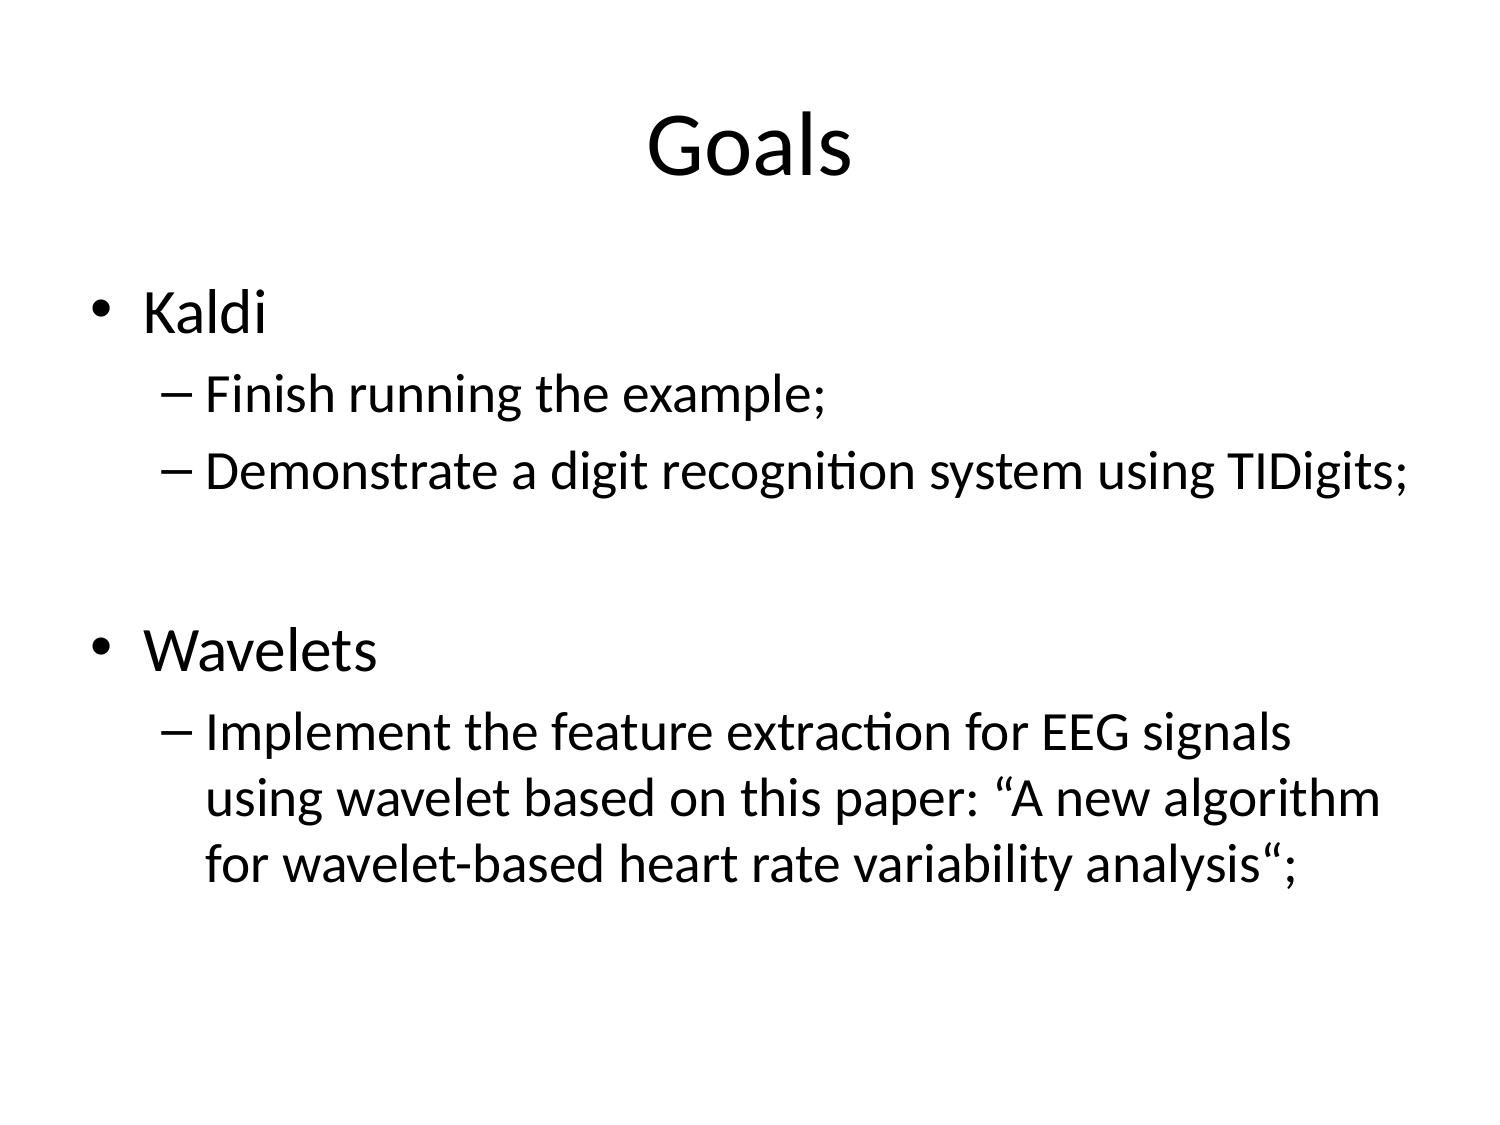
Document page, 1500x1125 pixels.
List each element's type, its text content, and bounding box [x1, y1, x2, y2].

title Goals [75, 45, 1425, 233]
list Kaldi Finish running the example; Demonstrate a digit recognition system using TIDigits; Wavelets Implement the feature extraction for EEG signals using wavelet based on this paper: “A new algorithm for wavelet-based heart rate variability analysis“; [75, 262, 1425, 1005]
